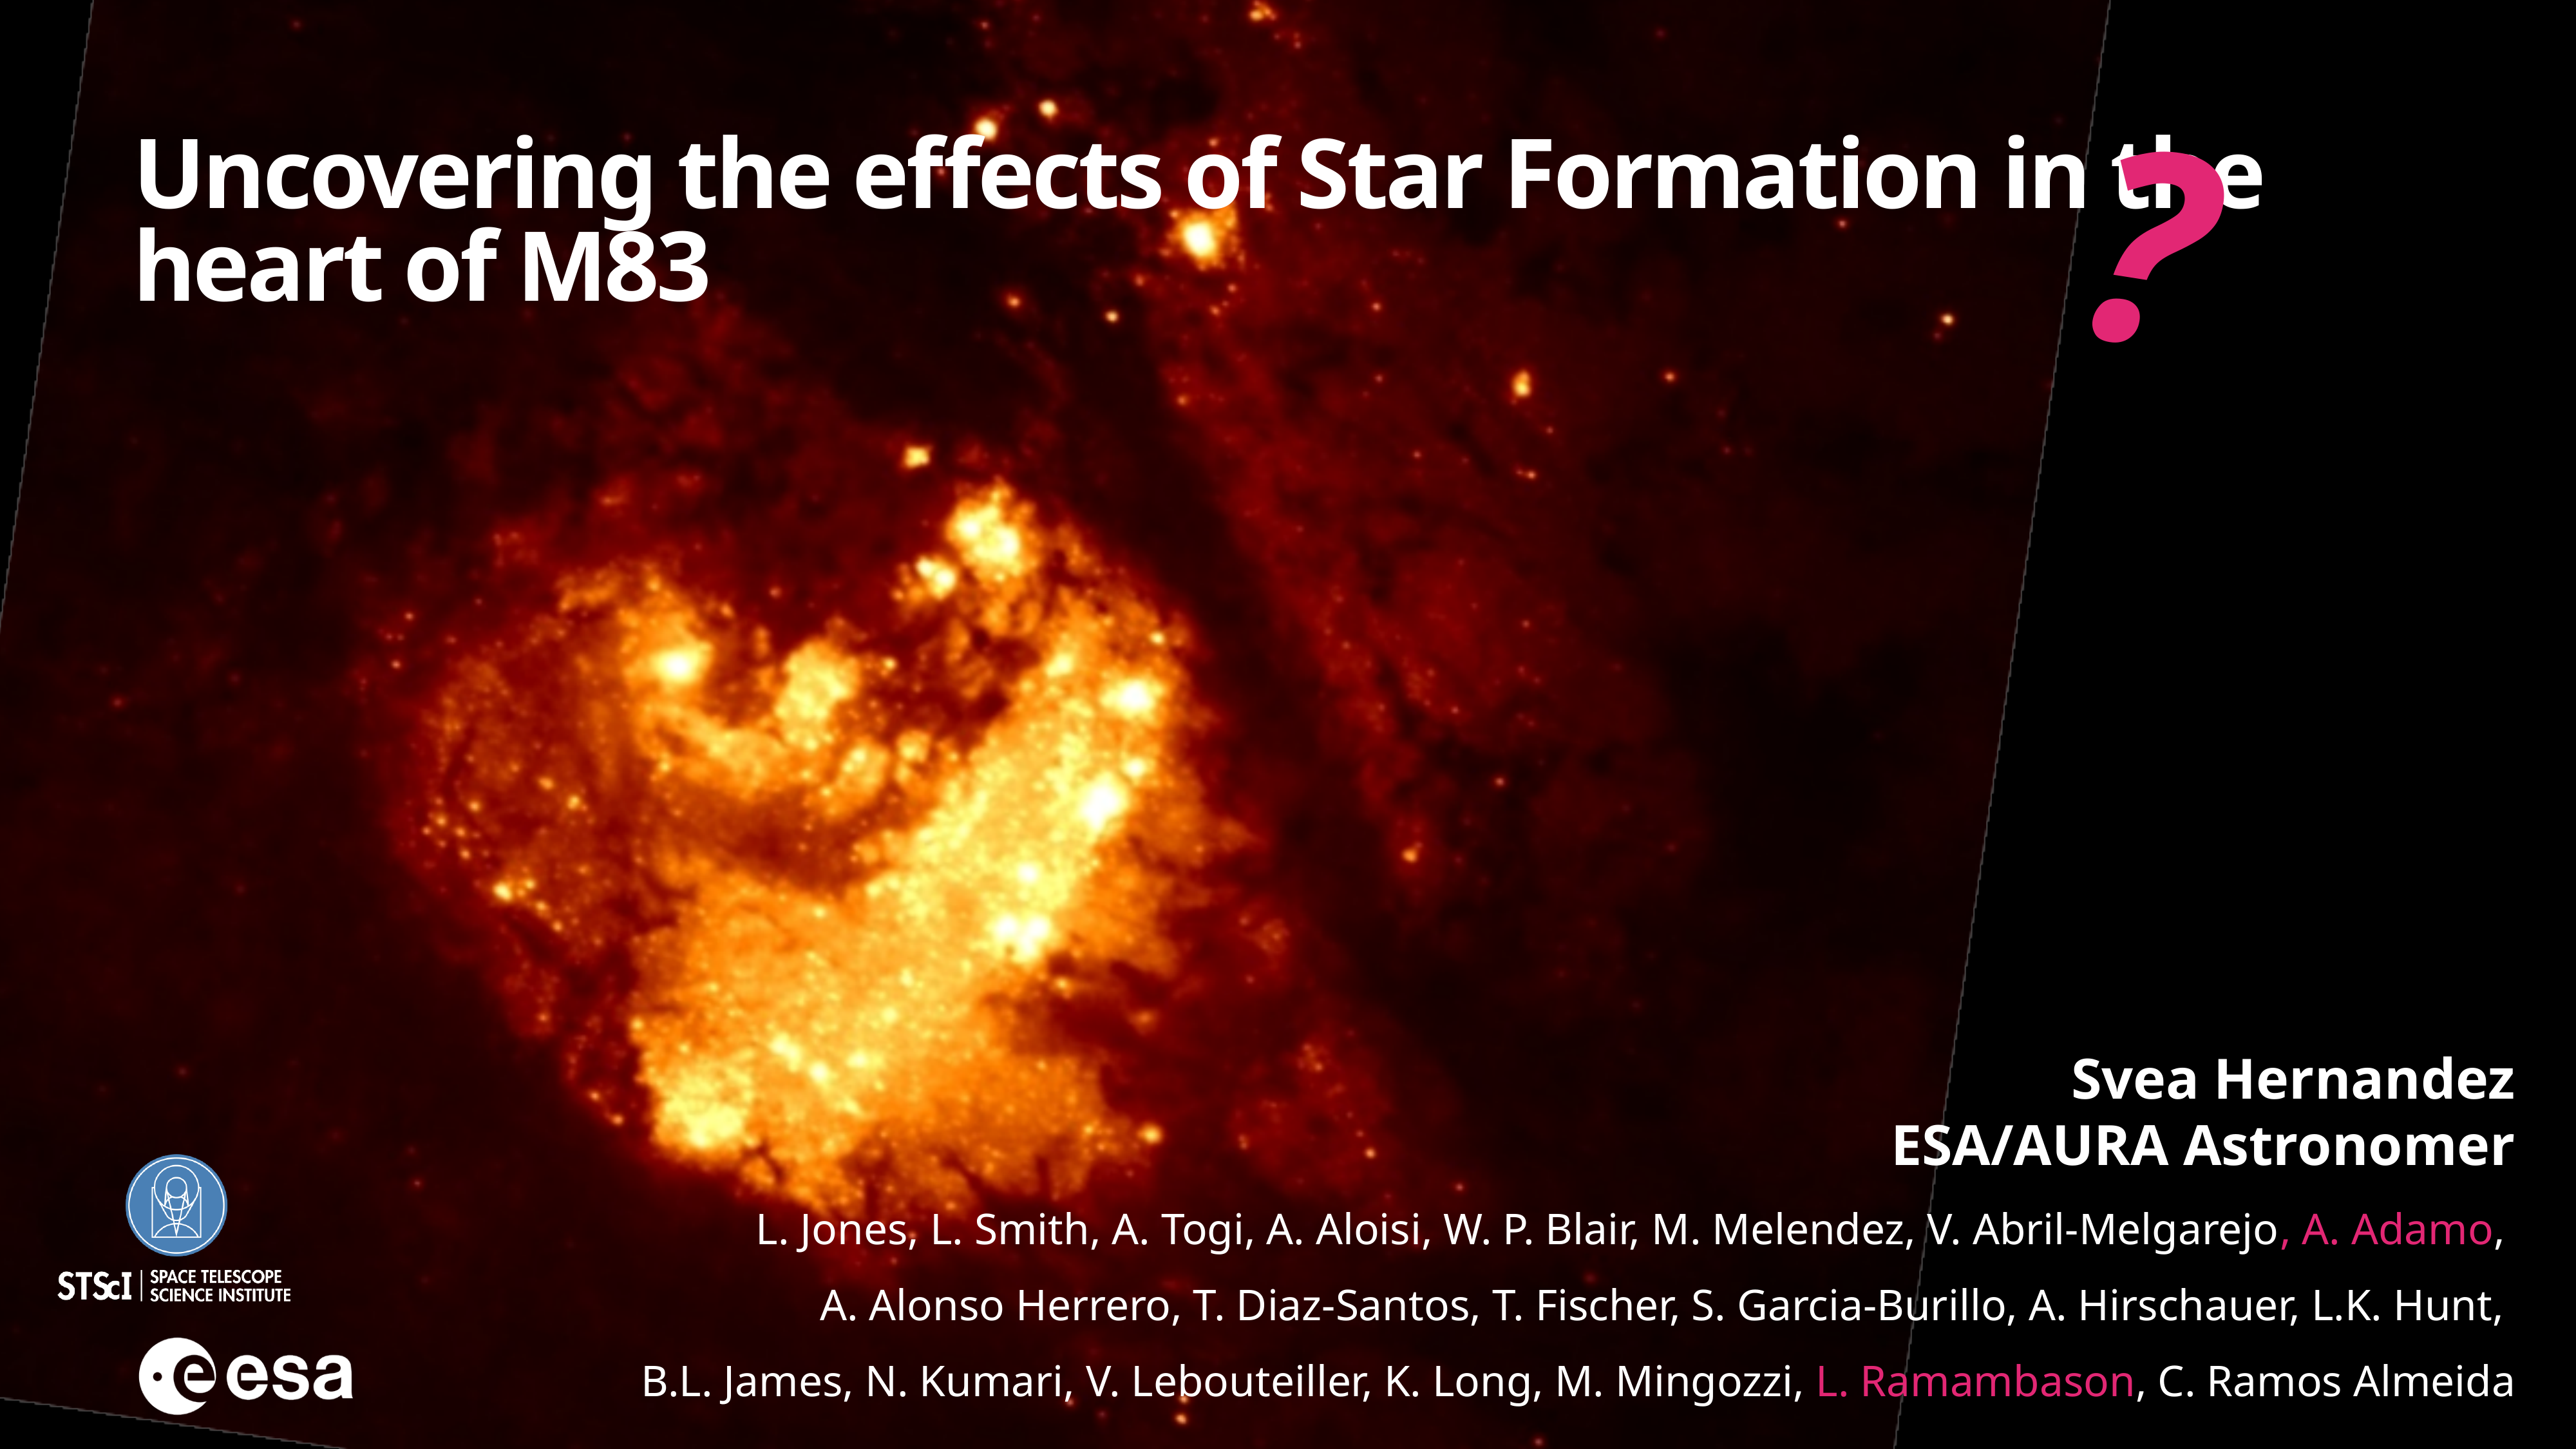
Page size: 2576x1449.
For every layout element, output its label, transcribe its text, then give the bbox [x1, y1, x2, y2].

title Uncovering the effects of Star Formation in the heart of M83 [2004, 126, 2449, 326]
subtitle Svea Hernandez ESA/AURA Astronomer L. Jones, L. Smith, A. Togi, A. Aloisi, W. P. Blair, M. Melendez, V. Abril-Melgarejo, A. Adamo, A. Alonso Herrero, T. Diaz-Santos, T. Fischer, S. Garcia-Burillo, A. Hirschauer, L.K. Hunt, B.L. James, N. Kumari, V. Lebouteiller, K. Long, M. Mingozzi, L. Ramambason, C. Ramos Almeida [2004, 1037, 2522, 1412]
picture [0, 0, 2108, 1449]
text_box ? [2056, 192, 2235, 412]
